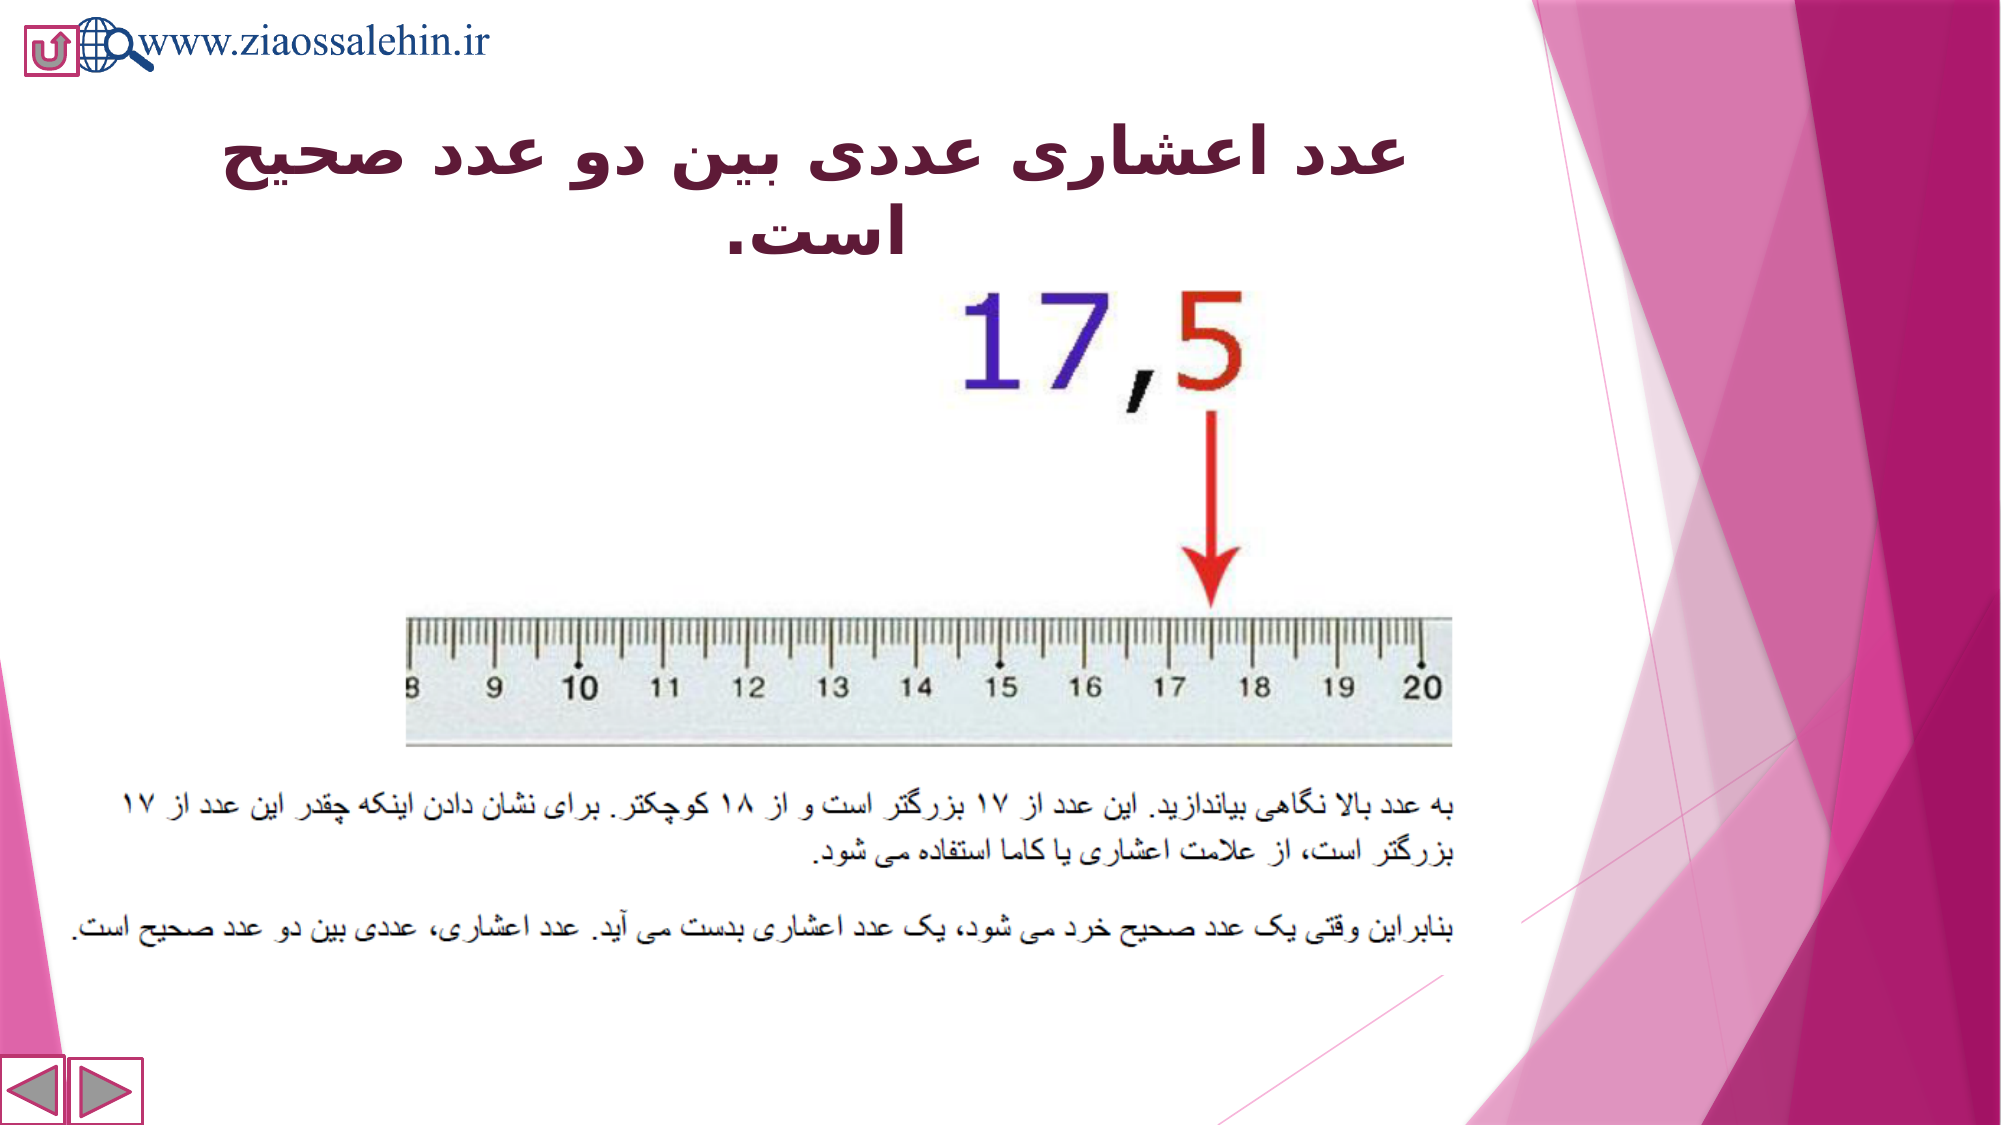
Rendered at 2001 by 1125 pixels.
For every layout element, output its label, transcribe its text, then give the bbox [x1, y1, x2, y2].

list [56, 268, 1522, 975]
title عدد اعشاری عددی بین دو عدد صحیح است. [111, 99, 1522, 268]
text_box [0, 1054, 66, 1125]
picture [61, 7, 498, 82]
text_box [67, 1057, 144, 1125]
text_box [24, 25, 80, 77]
